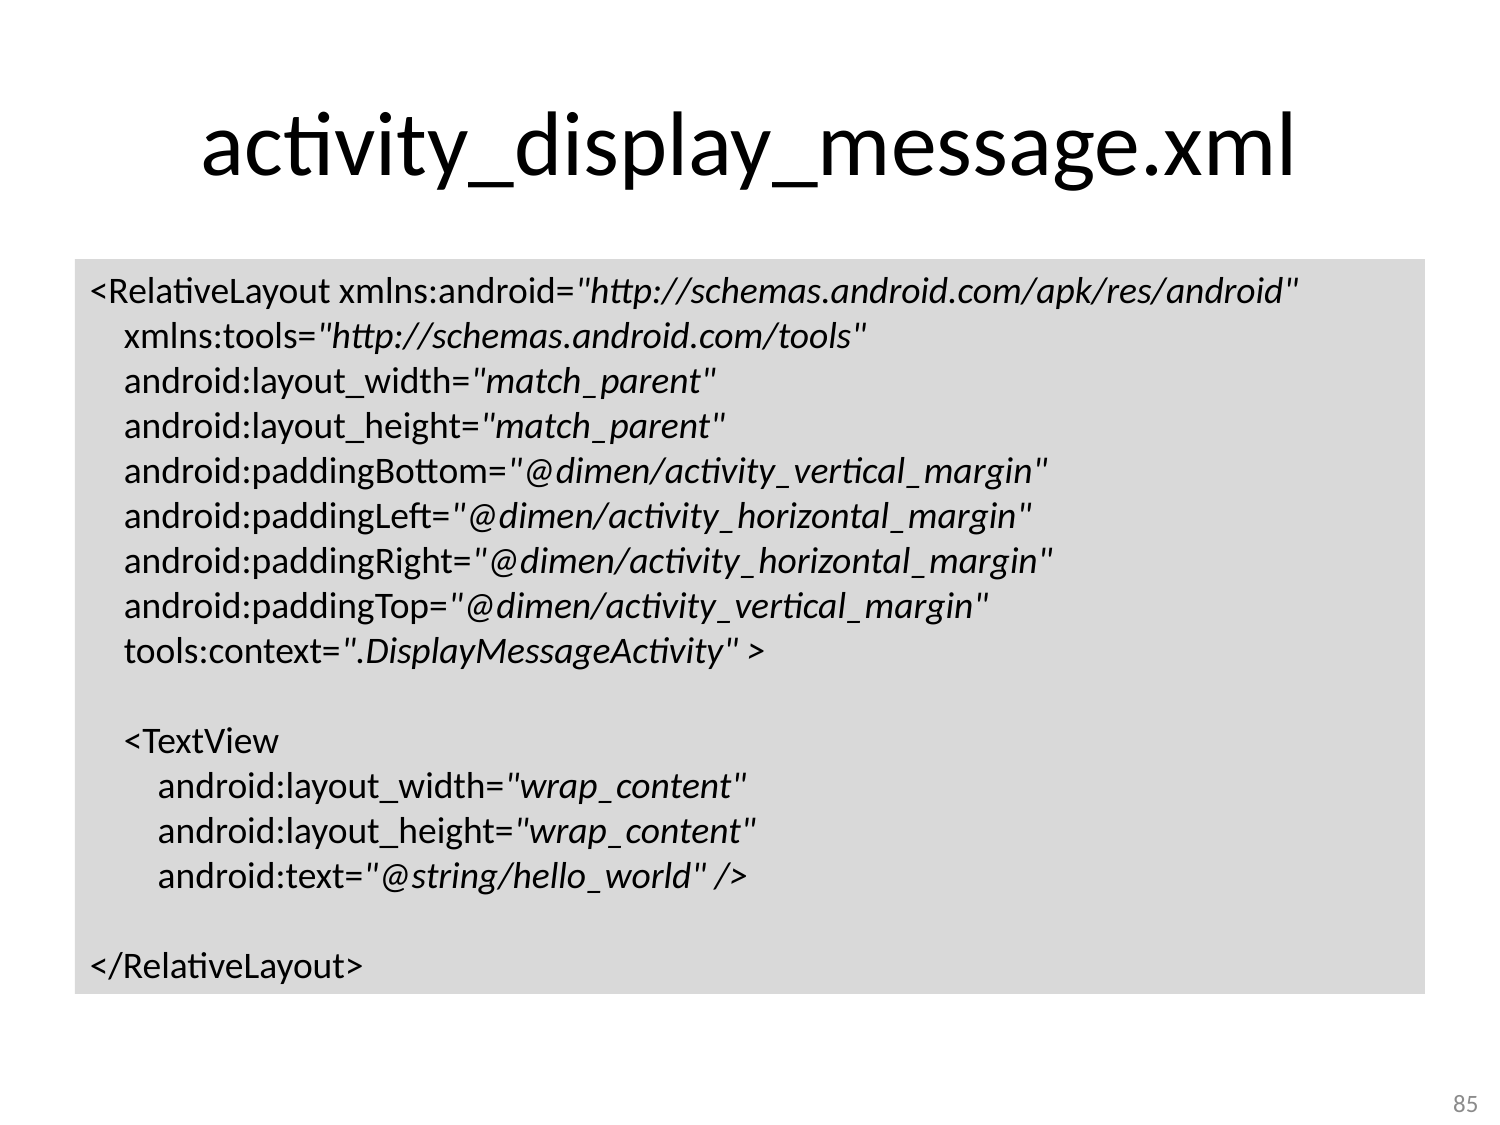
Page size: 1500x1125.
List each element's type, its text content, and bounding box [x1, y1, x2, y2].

text_box <RelativeLayout xmlns:android="http://schemas.android.com/apk/res/android" xmlns:tools="http://schemas.android.com/tools" android:layout_width="match_parent" android:layout_height="match_parent" android:paddingBottom="@dimen/activity_vertical_margin" android:paddingLeft="@dimen/activity_horizontal_margin" android:paddingRight="@dimen/activity_horizontal_margin" android:paddingTop="@dimen/activity_vertical_margin" tools:context=".DisplayMessageActivity" > <TextView android:layout_width="wrap_content" android:layout_height="wrap_content" android:text="@string/hello_world" /> </RelativeLayout> [74, 259, 1425, 994]
title activity_display_message.xml [75, 45, 1425, 233]
slide_number 85 [1399, 1083, 1494, 1122]
